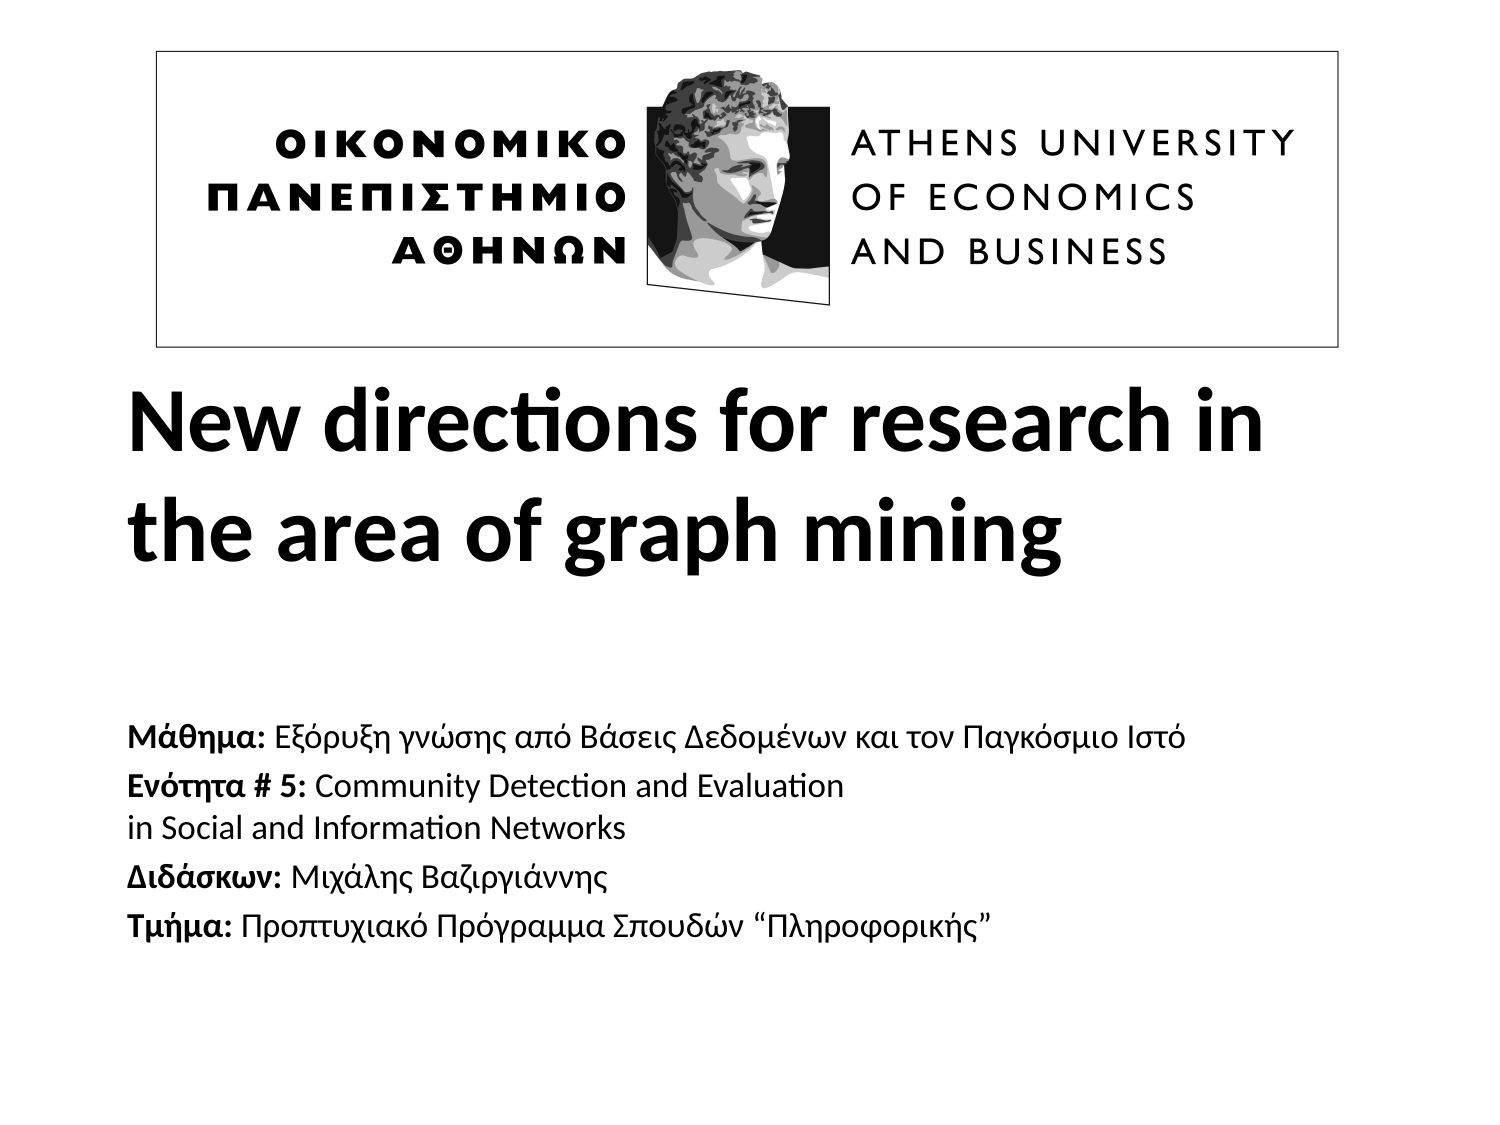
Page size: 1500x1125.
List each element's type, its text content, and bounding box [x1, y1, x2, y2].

title New directions for research in the area of graph mining [112, 349, 1388, 591]
picture [147, 42, 1347, 349]
text_box Μάθημα: Εξόρυξη γνώσης από Βάσεις Δεδομένων και τον Παγκόσμιο Ιστό Ενότητα # 5: Community Detection and Evaluation in Social and Information Networks Διδάσκων: Μιχάλης Βαζιργιάννης Τμήμα: Προπτυχιακό Πρόγραμμα Σπουδών “Πληροφορικής” [112, 706, 1388, 953]
